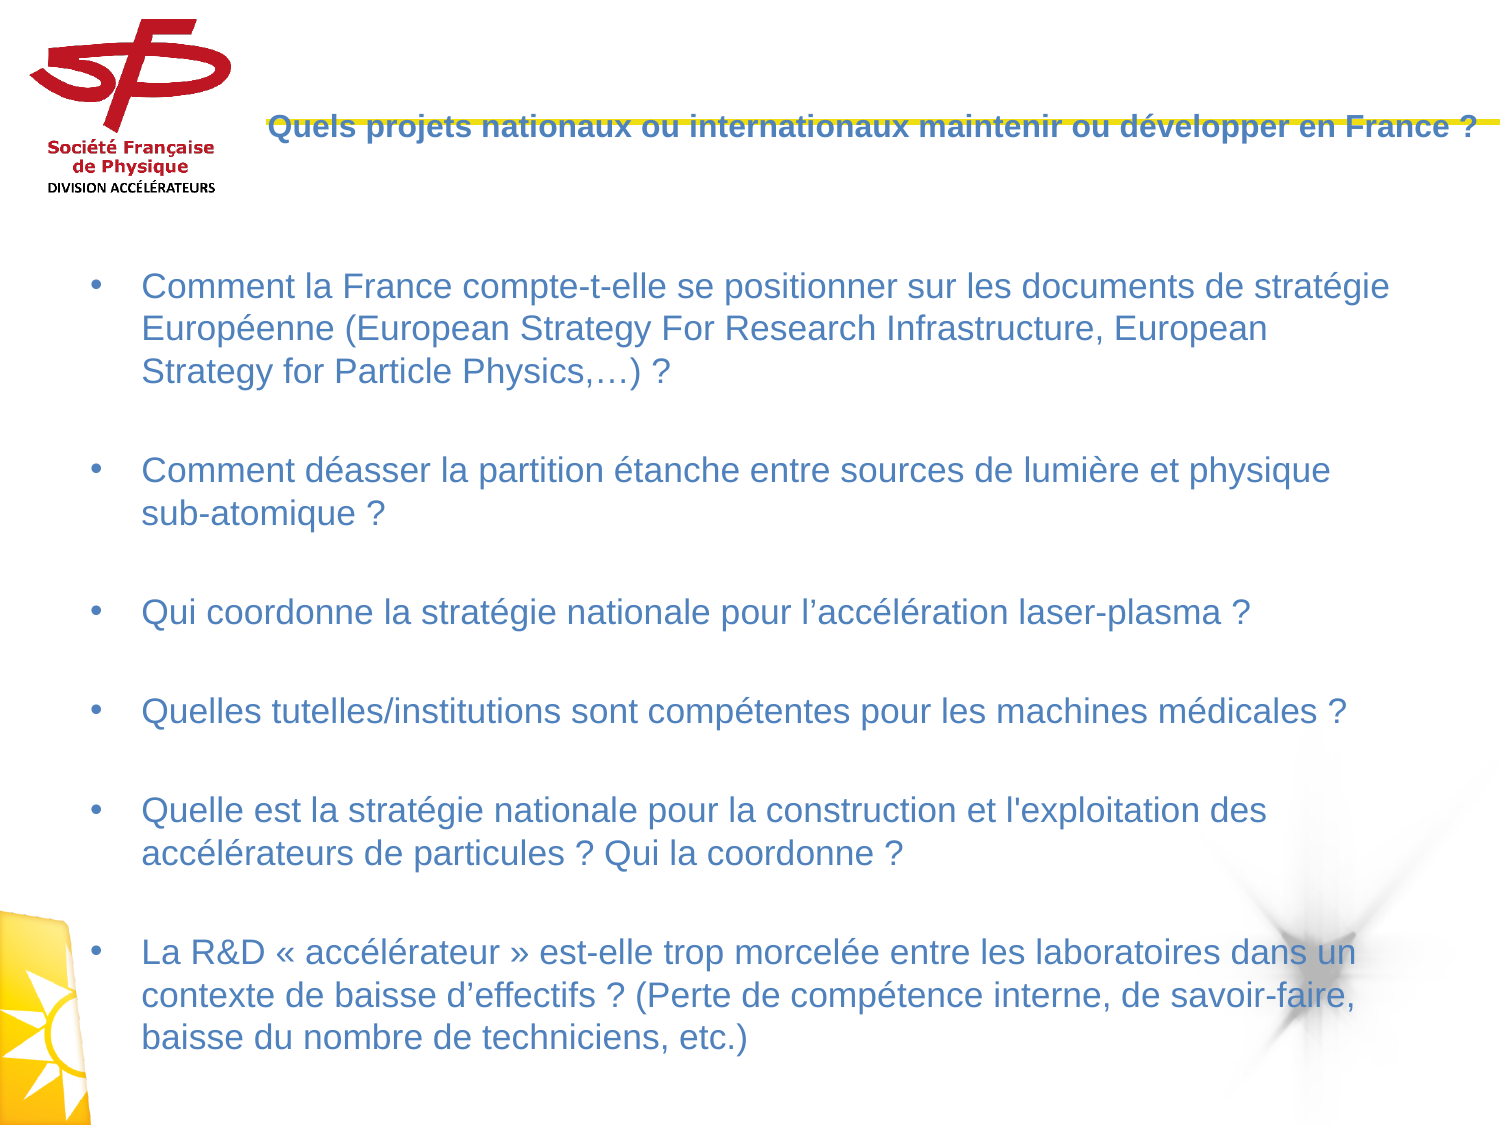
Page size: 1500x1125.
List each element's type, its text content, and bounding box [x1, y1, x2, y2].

picture [0, 0, 1500, 1125]
title Quels projets nationaux ou internationaux maintenir ou développer en France ? [252, 78, 1495, 171]
list Comment la France compte-t-elle se positionner sur les documents de stratégie Européenne (European Strategy For Research Infrastructure, European Strategy for Particle Physics,…) ? Comment déasser la partition étanche entre sources de lumière et physique sub-atomique ? Qui coordonne la stratégie nationale pour l’accélération laser-plasma ? Quelles tutelles/institutions sont compétentes pour les machines médicales ? Quelle est la stratégie nationale pour la construction et l'exploitation des accélérateurs de particules ? Qui la coordonne ? La R&D « accélérateur » est-elle trop morcelée entre les laboratoires dans un contexte de baisse d’effectifs ? (Perte de compétence interne, de savoir-faire, baisse du nombre de techniciens, etc.) [75, 255, 1425, 1083]
